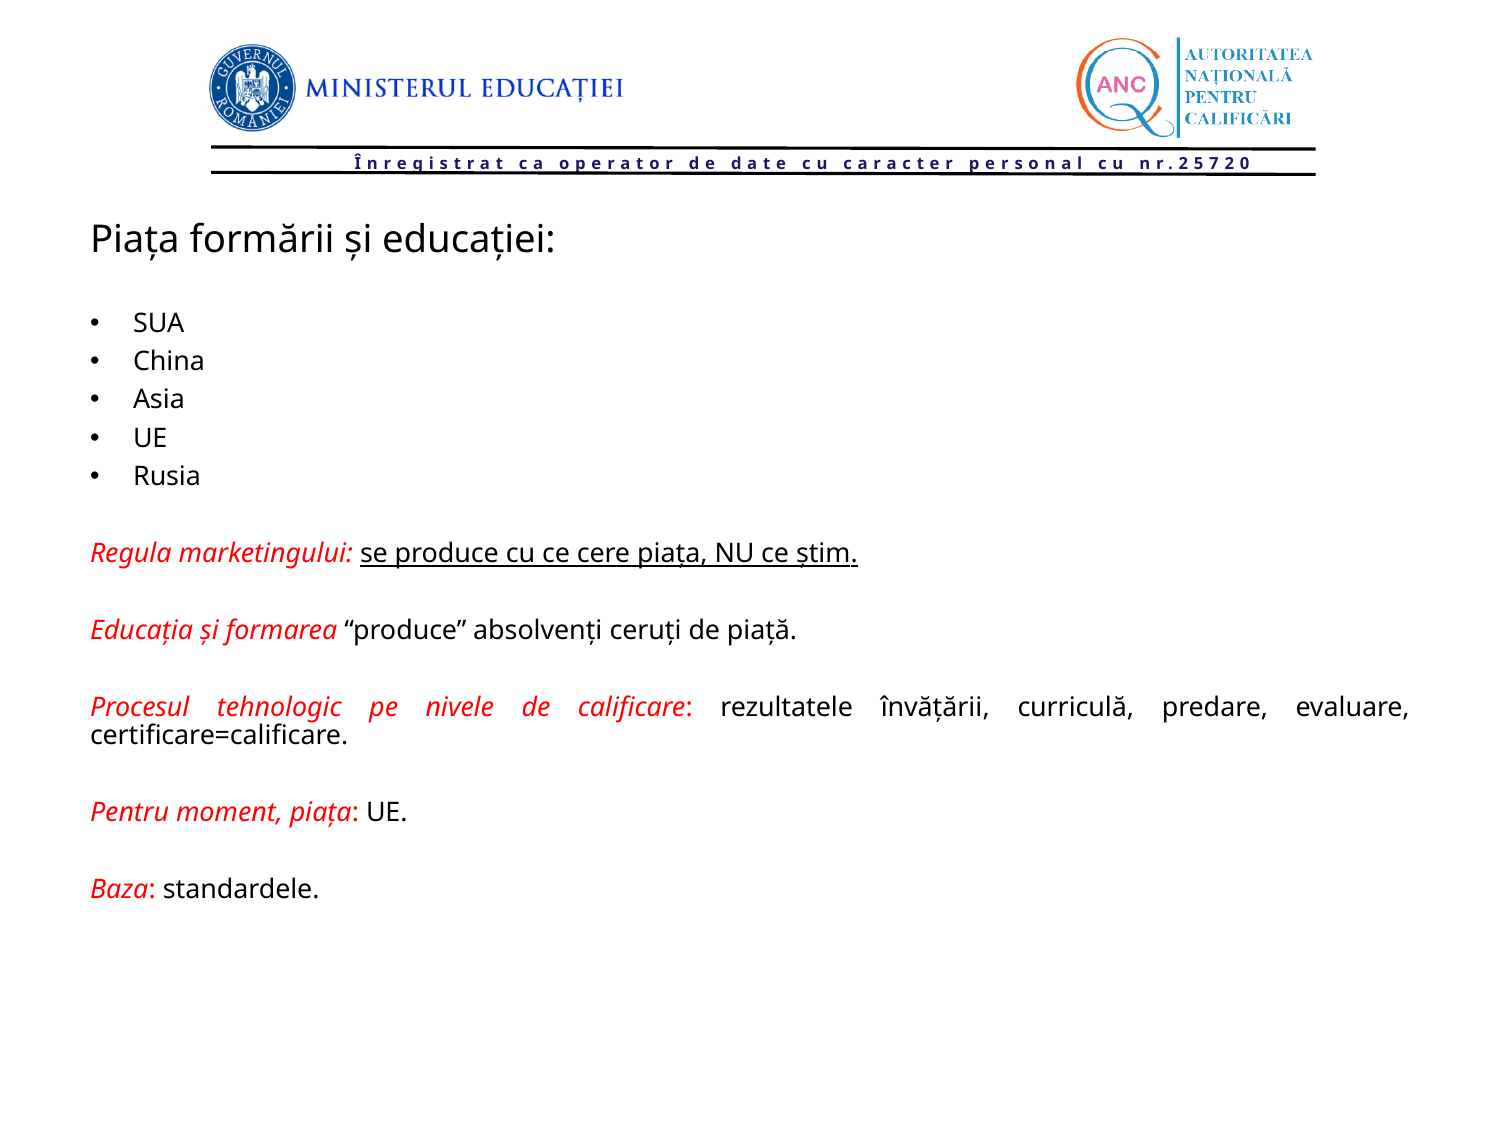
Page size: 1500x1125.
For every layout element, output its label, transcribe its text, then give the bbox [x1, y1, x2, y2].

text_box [193, 30, 1316, 190]
list Piața formării și educației: SUA China Asia UE Rusia Regula marketingului: se produce cu ce cere piața, NU ce știm. Educația și formarea “produce” absolvenți ceruți de piață. Procesul tehnologic pe nivele de calificare: rezultatele învățării, curriculă, predare, evaluare, certificare=calificare. Pentru moment, piața: UE. Baza: standardele. [75, 212, 1425, 913]
